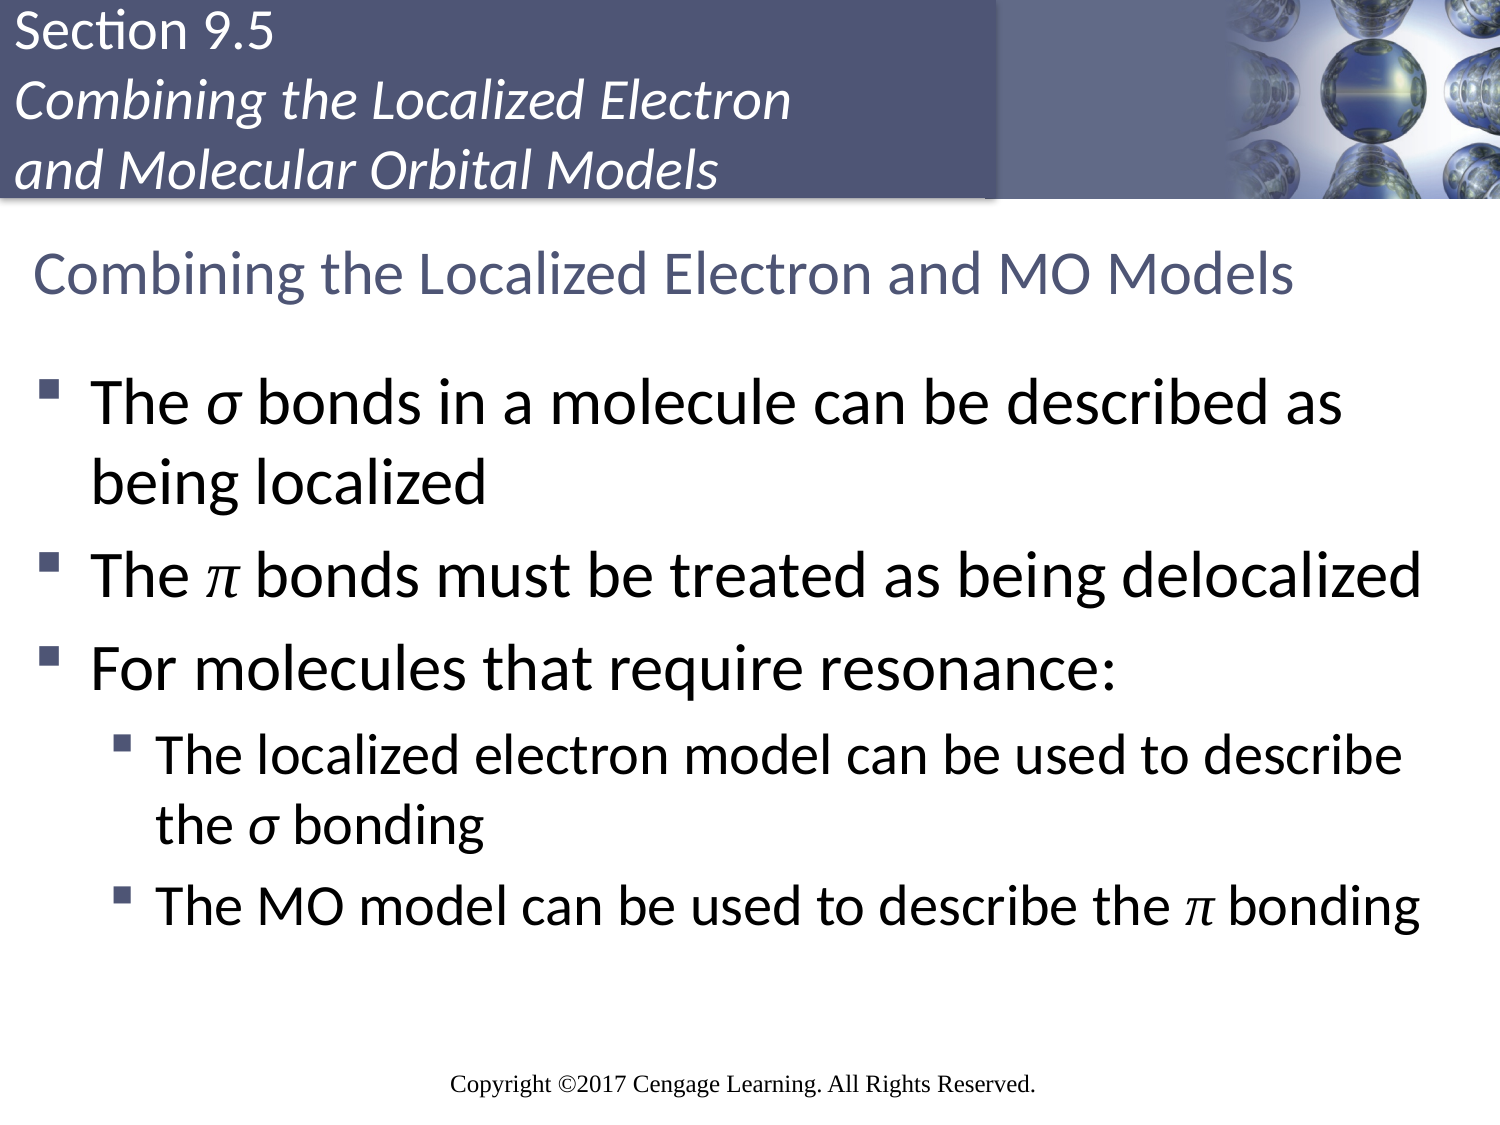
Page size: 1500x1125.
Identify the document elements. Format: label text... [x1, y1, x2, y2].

title Combining the Localized Electron and MO Models [18, 212, 1471, 327]
picture [996, 0, 1500, 199]
list The σ bonds in a molecule can be described as being localized The π bonds must be treated as being delocalized For molecules that require resonance: The localized electron model can be used to describe the σ bonding The MO model can be used to describe the π bonding [18, 350, 1471, 1100]
